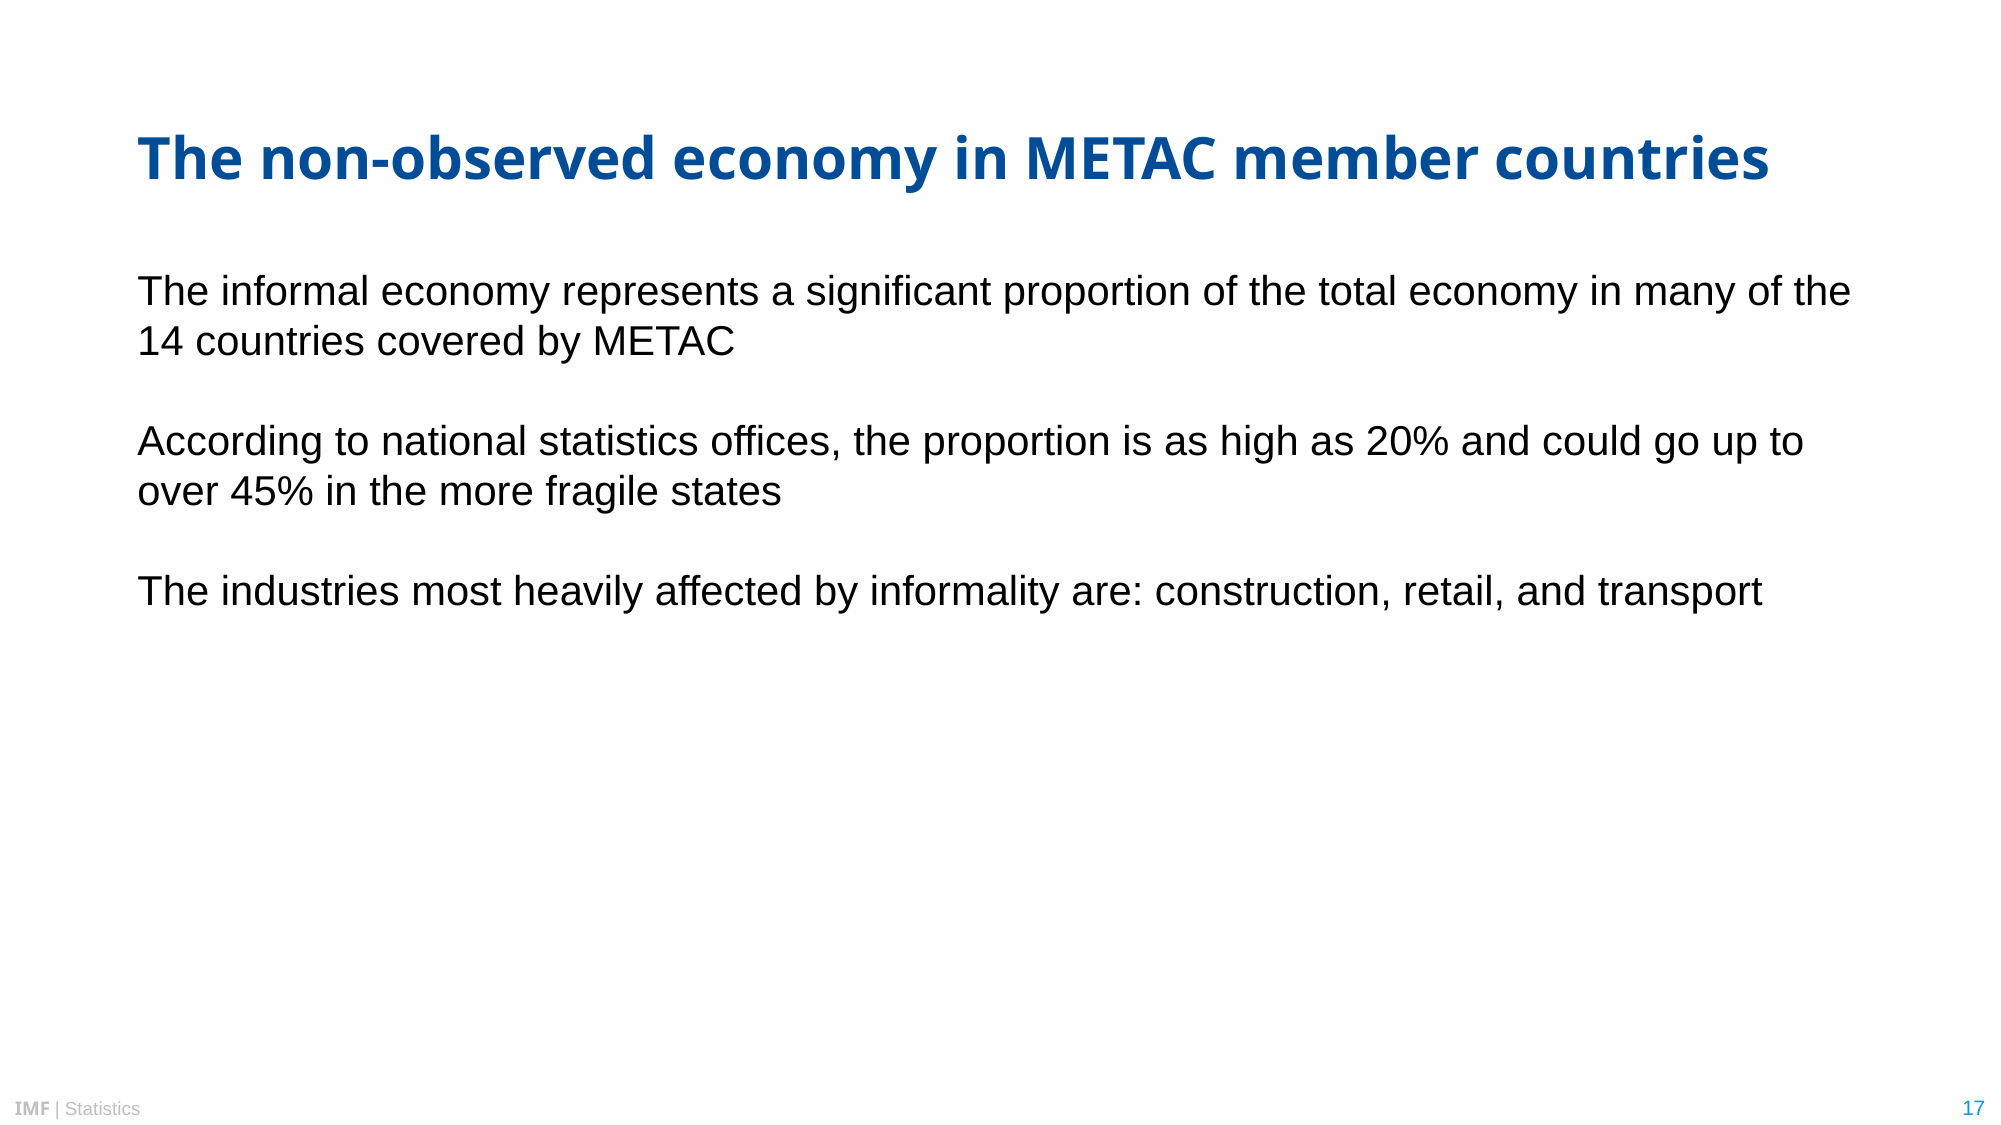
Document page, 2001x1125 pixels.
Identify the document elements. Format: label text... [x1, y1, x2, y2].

title The non-observed economy in METAC member countries [137, 80, 1863, 241]
list The informal economy represents a significant proportion of the total economy in many of the 14 countries covered by METAC According to national statistics offices, the proportion is as high as 20% and could go up to over 45% in the more fragile states The industries most heavily affected by informality are: construction, retail, and transport [137, 241, 1863, 1039]
